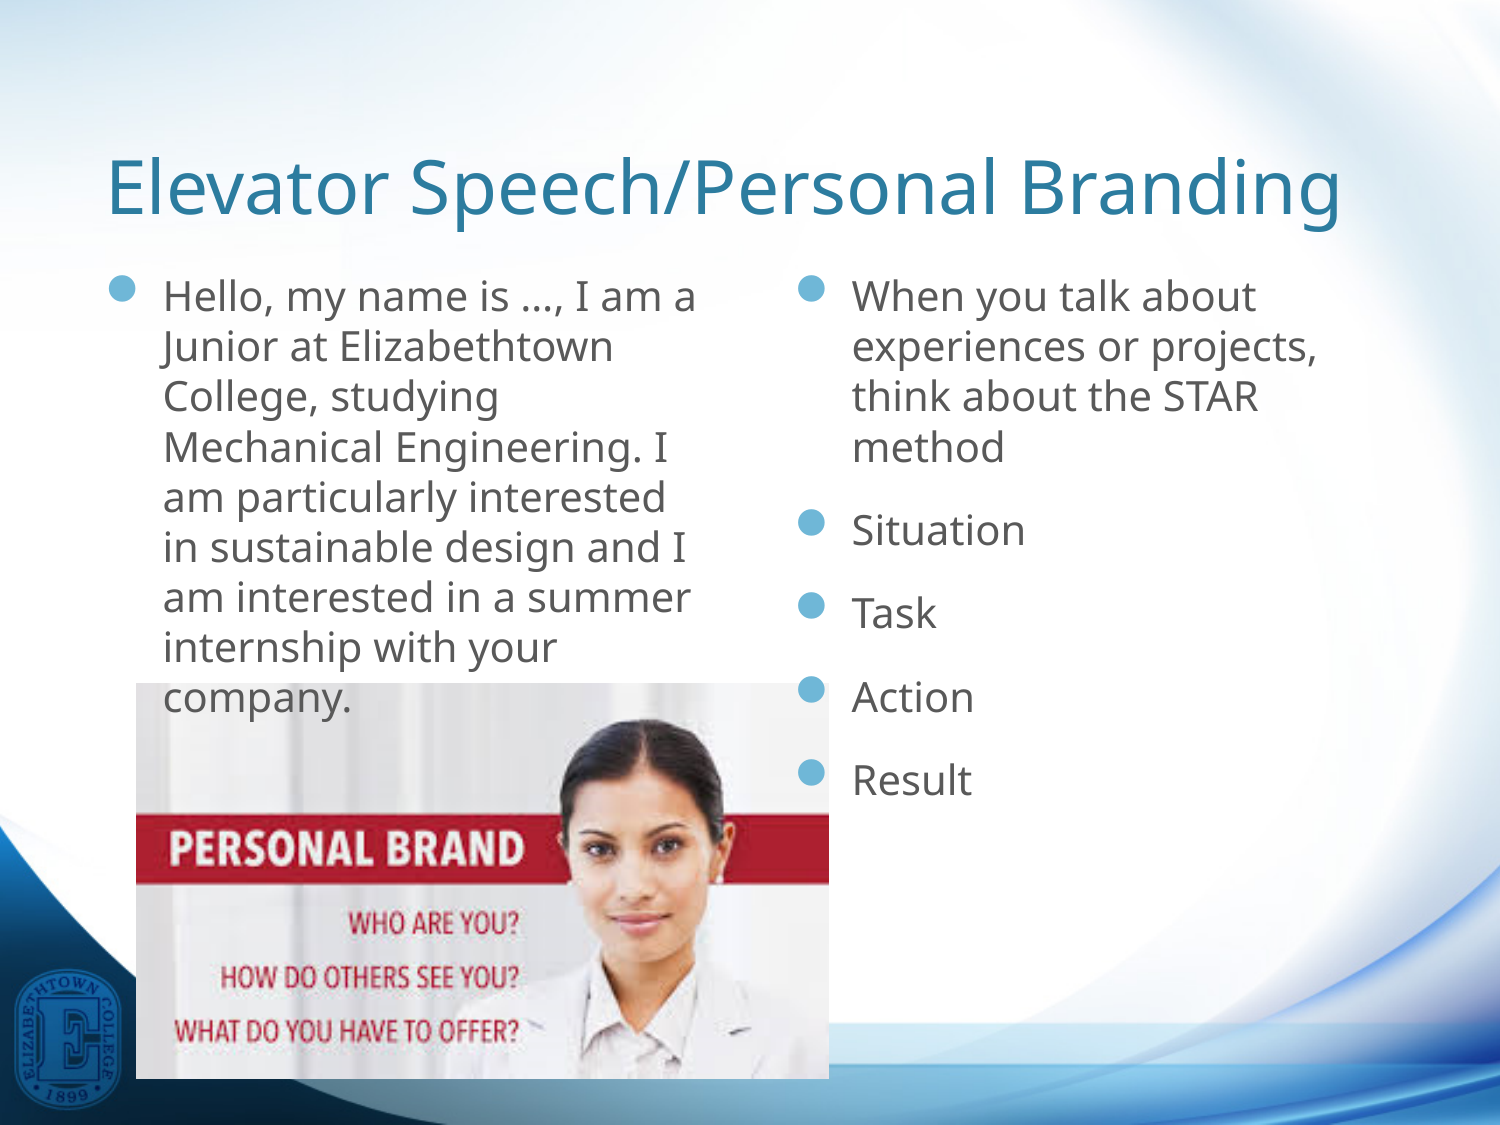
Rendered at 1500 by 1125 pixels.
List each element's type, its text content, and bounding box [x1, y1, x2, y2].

list When you talk about experiences or projects, think about the STAR method Situation Task Action Result [779, 262, 1410, 975]
list Hello, my name is …, I am a Junior at Elizabethtown College, studying Mechanical Engineering. I am particularly interested in sustainable design and I am interested in a summer internship with your company. [90, 262, 721, 975]
title Elevator Speech/Personal Branding [90, 17, 1410, 237]
picture [0, 0, 1500, 1125]
